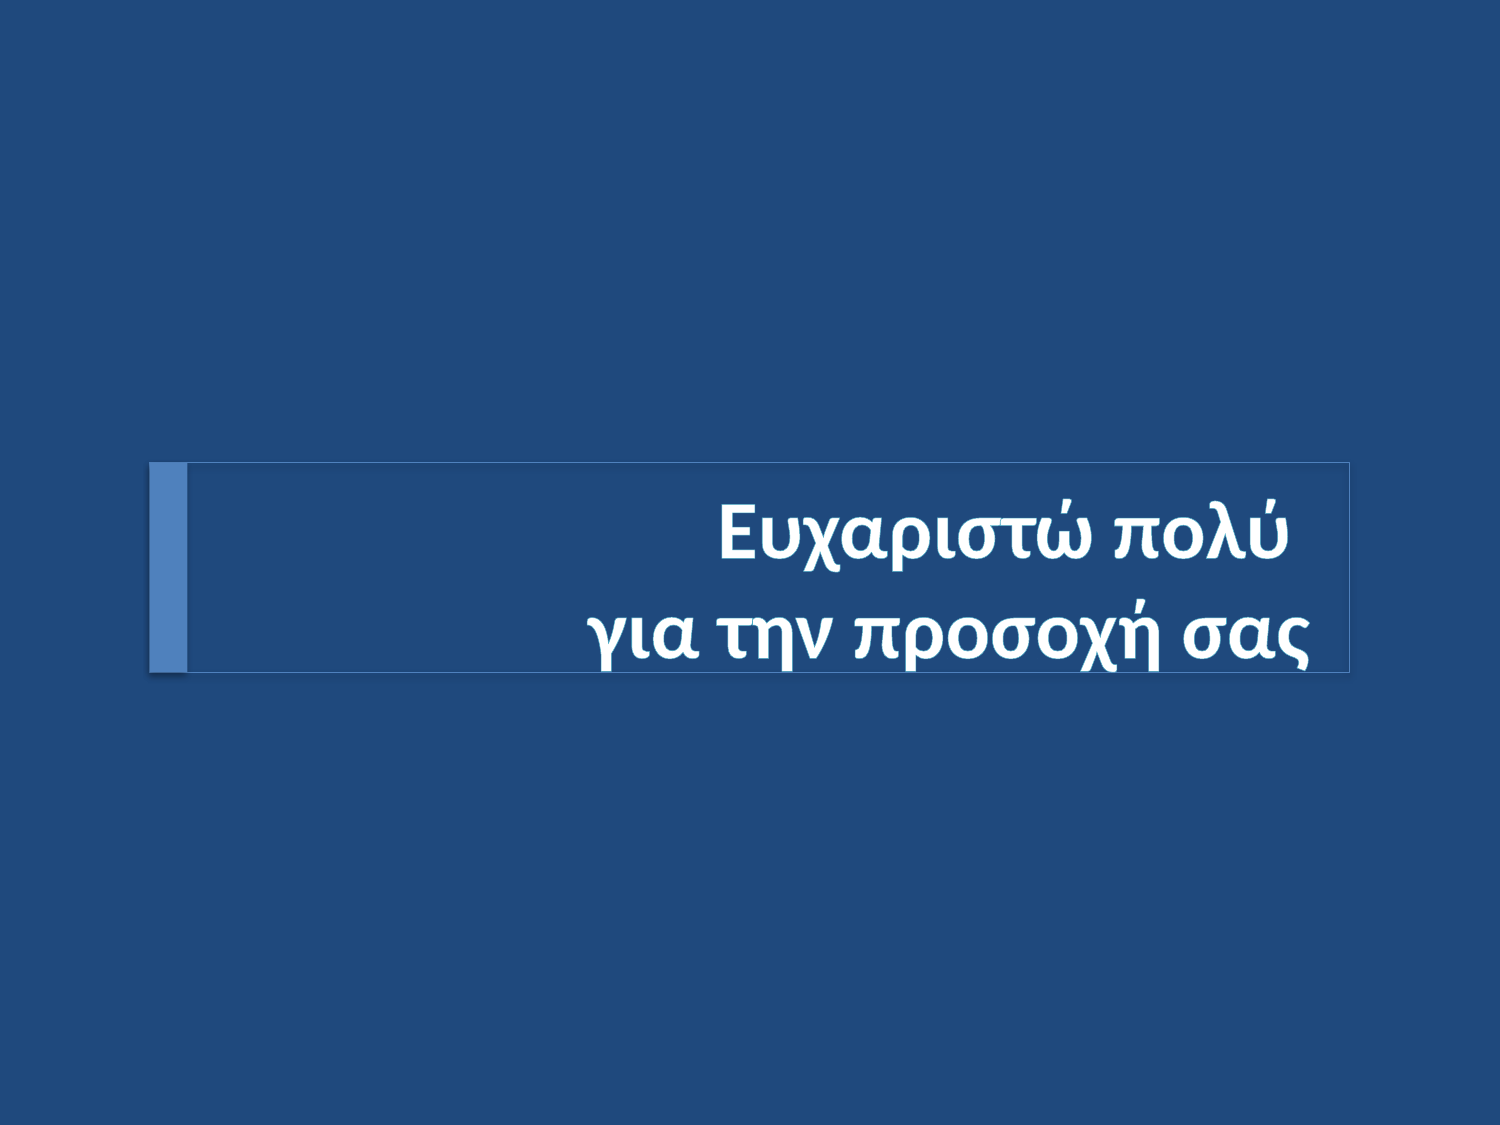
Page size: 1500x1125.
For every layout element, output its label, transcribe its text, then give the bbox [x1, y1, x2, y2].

title Ευχαριστώ πολύ για την προσοχή σας [200, 487, 1325, 663]
